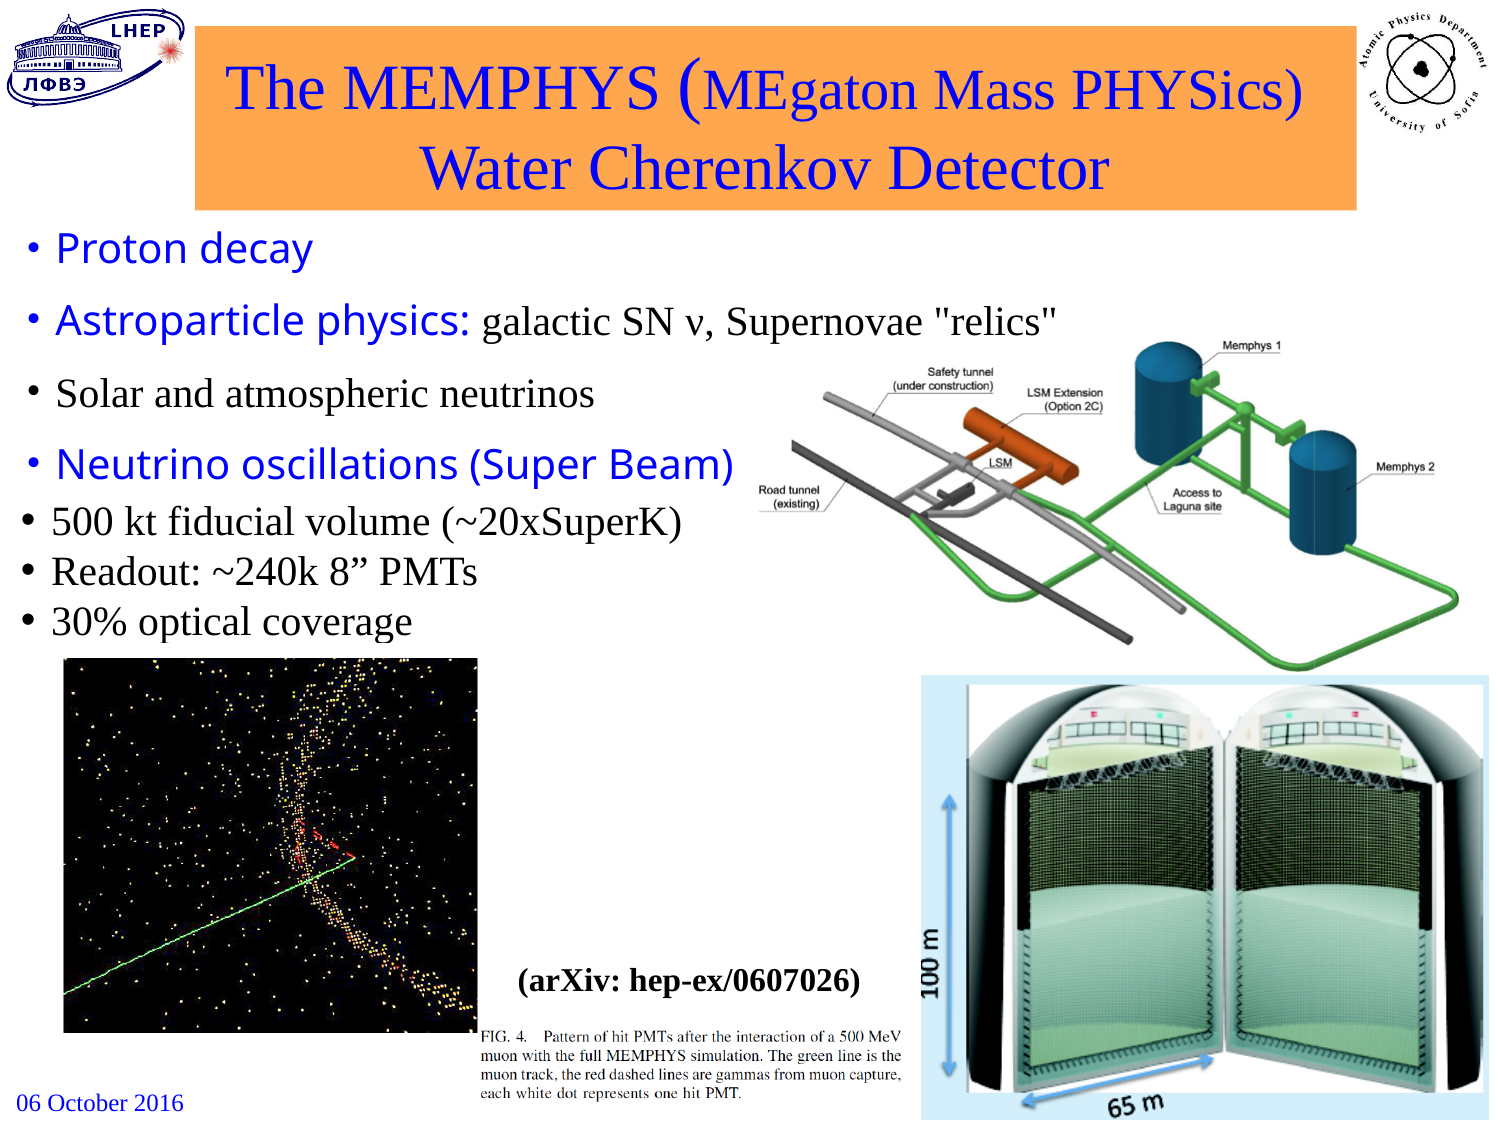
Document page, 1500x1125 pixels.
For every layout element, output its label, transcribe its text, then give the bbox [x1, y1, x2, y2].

picture [41, 643, 911, 1103]
text_box (arXiv: hep-ex/0607026) [508, 951, 915, 1006]
text_box Proton decay Astroparticle physics: galactic SN ν, Supernovae "relics" Solar and atmospheric neutrinos Neutrino oscillations (Super Beam) [19, 222, 1077, 504]
picture [6, 7, 185, 108]
picture [1352, 0, 1488, 138]
picture [747, 325, 1489, 1120]
text_box 500 kt fiducial volume (~20xSuperK) Readout: ~240k 8” PMTs 30% optical coverage [6, 486, 731, 652]
title The MEMPHYS (MEgaton Mass PHYSics) Water Cherenkov Detector [194, 26, 1357, 211]
